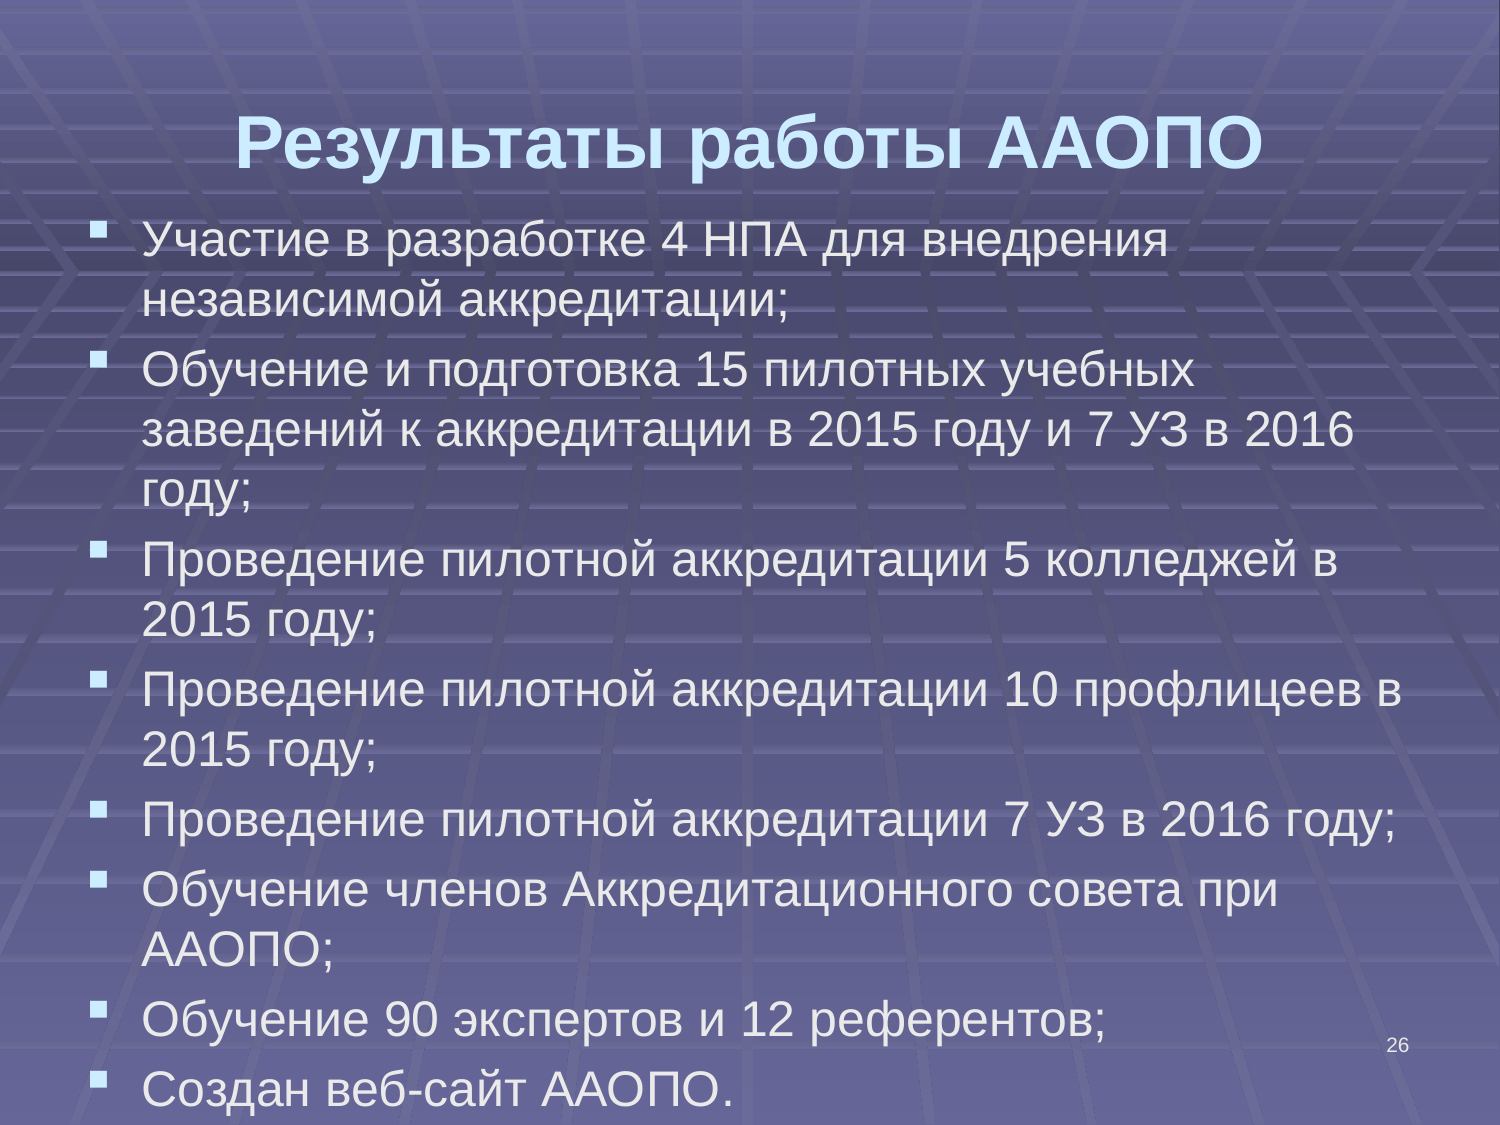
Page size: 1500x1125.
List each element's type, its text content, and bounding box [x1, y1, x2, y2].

list Участие в разработке 4 НПА для внедрения независимой аккредитации; Обучение и подготовка 15 пилотных учебных заведений к аккредитации в 2015 году и 7 УЗ в 2016 году; Проведение пилотной аккредитации 5 колледжей в 2015 году; Проведение пилотной аккредитации 10 профлицеев в 2015 году; Проведение пилотной аккредитации 7 УЗ в 2016 году; Обучение членов Аккредитационного совета при ААОПО; Обучение 90 экспертов и 12 референтов; Создан веб-сайт ААОПО. [70, 198, 1421, 938]
title Результаты работы ААОПО [74, 44, 1425, 233]
slide_number 26 [1074, 1023, 1425, 1103]
